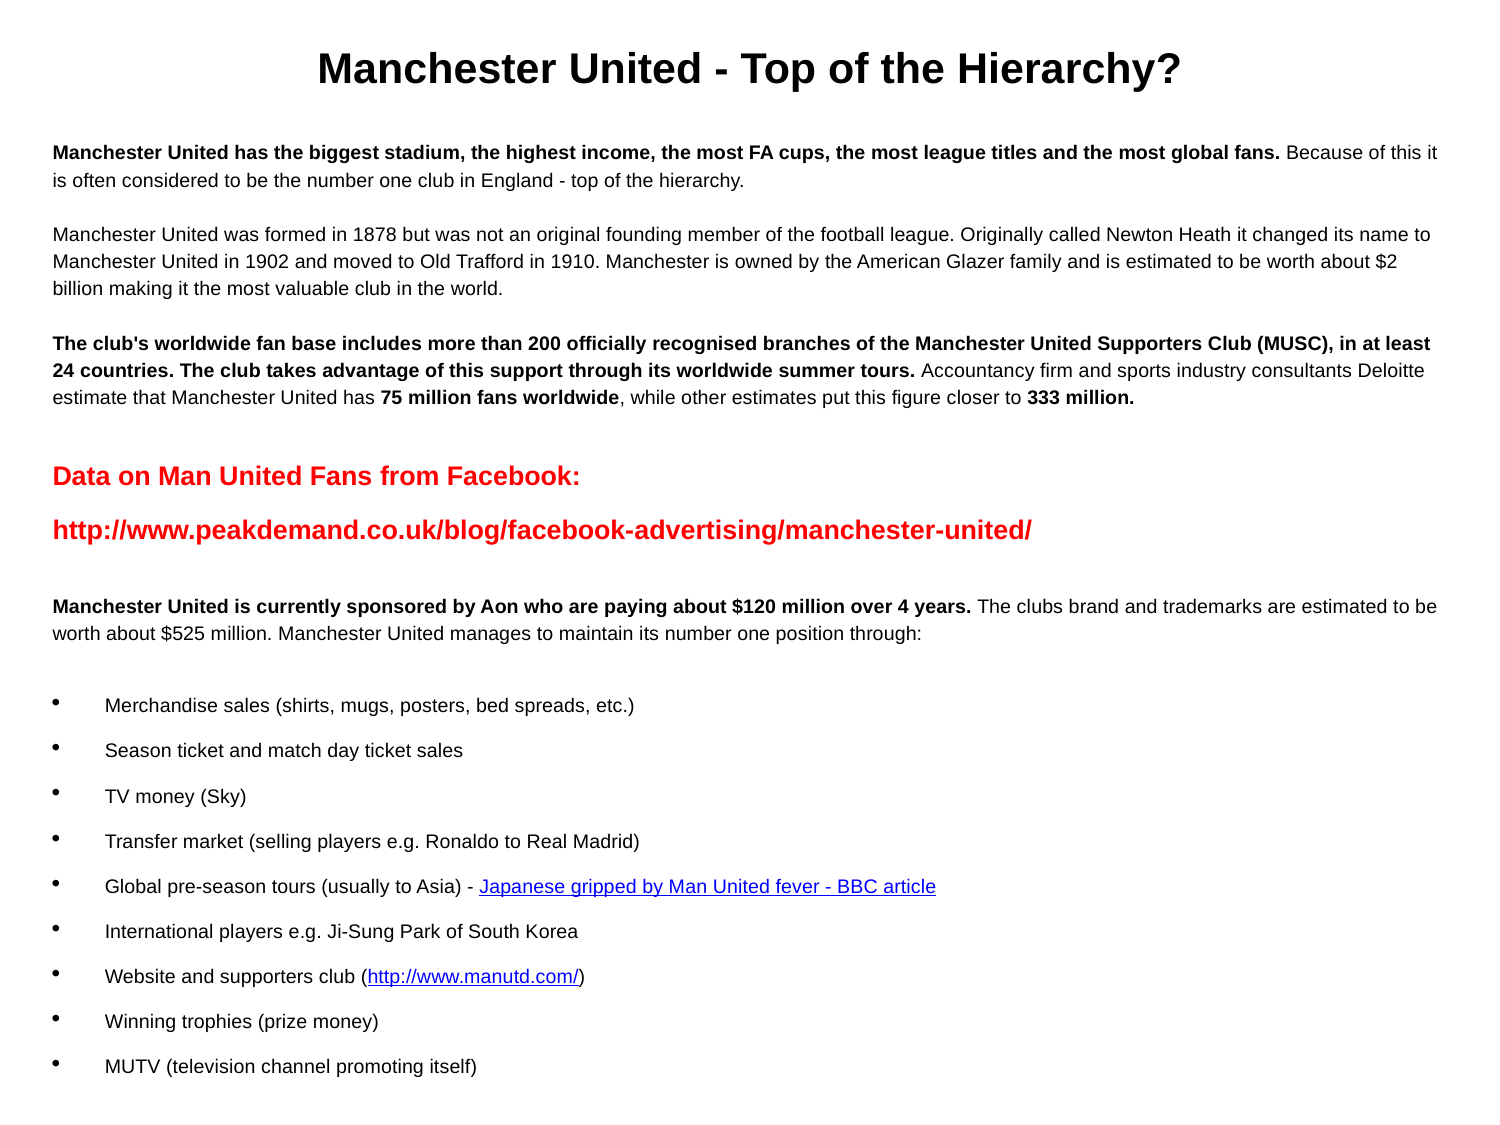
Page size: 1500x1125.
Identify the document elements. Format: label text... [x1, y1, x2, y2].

list ‍Manchester United - Top of the Hierarchy? Manchester United has the biggest stadium, the highest income, the most FA cups, the most league titles and the most global fans. Because of this it is often considered to be the number one club in England - top of the hierarchy. Manchester United was formed in 1878 but was not an original founding member of the football league. Originally called Newton Heath it changed its name to Manchester United in 1902 and moved to Old Trafford in 1910. Manchester is owned by the American Glazer family and is estimated to be worth about $2 billion making it the most valuable club in the world. The club's worldwide fan base includes more than 200 officially recognised branches of the Manchester United Supporters Club (MUSC), in at least 24 countries. The club takes advantage of this support through its worldwide summer tours. Accountancy firm and sports industry consultants Deloitte estimate that Manchester United has 75 million fans worldwide, while other estimates put this figure closer to 333 million. Data on Man United Fans from Facebook: http://www.peakdemand.co.uk/blog/facebook-advertising/manchester-united/ Manchester United is currently sponsored by Aon who are paying about $120 million over 4 years. The clubs brand and trademarks are estimated to be worth about $525 million. Manchester United manages to maintain its number one position through: Merchandise sales (shirts, mugs, posters, bed spreads, etc.) Season ticket and match day ticket sales TV money (Sky) Transfer market (selling players e.g. Ronaldo to Real Madrid) Global pre-season tours (usually to Asia) - Japanese gripped by Man United fever - BBC article International players e.g. Ji-Sung Park of South Korea Website and supporters club (http://www.manutd.com/) Winning trophies (prize money) MUTV (television channel promoting itself) [37, 24, 1463, 1088]
